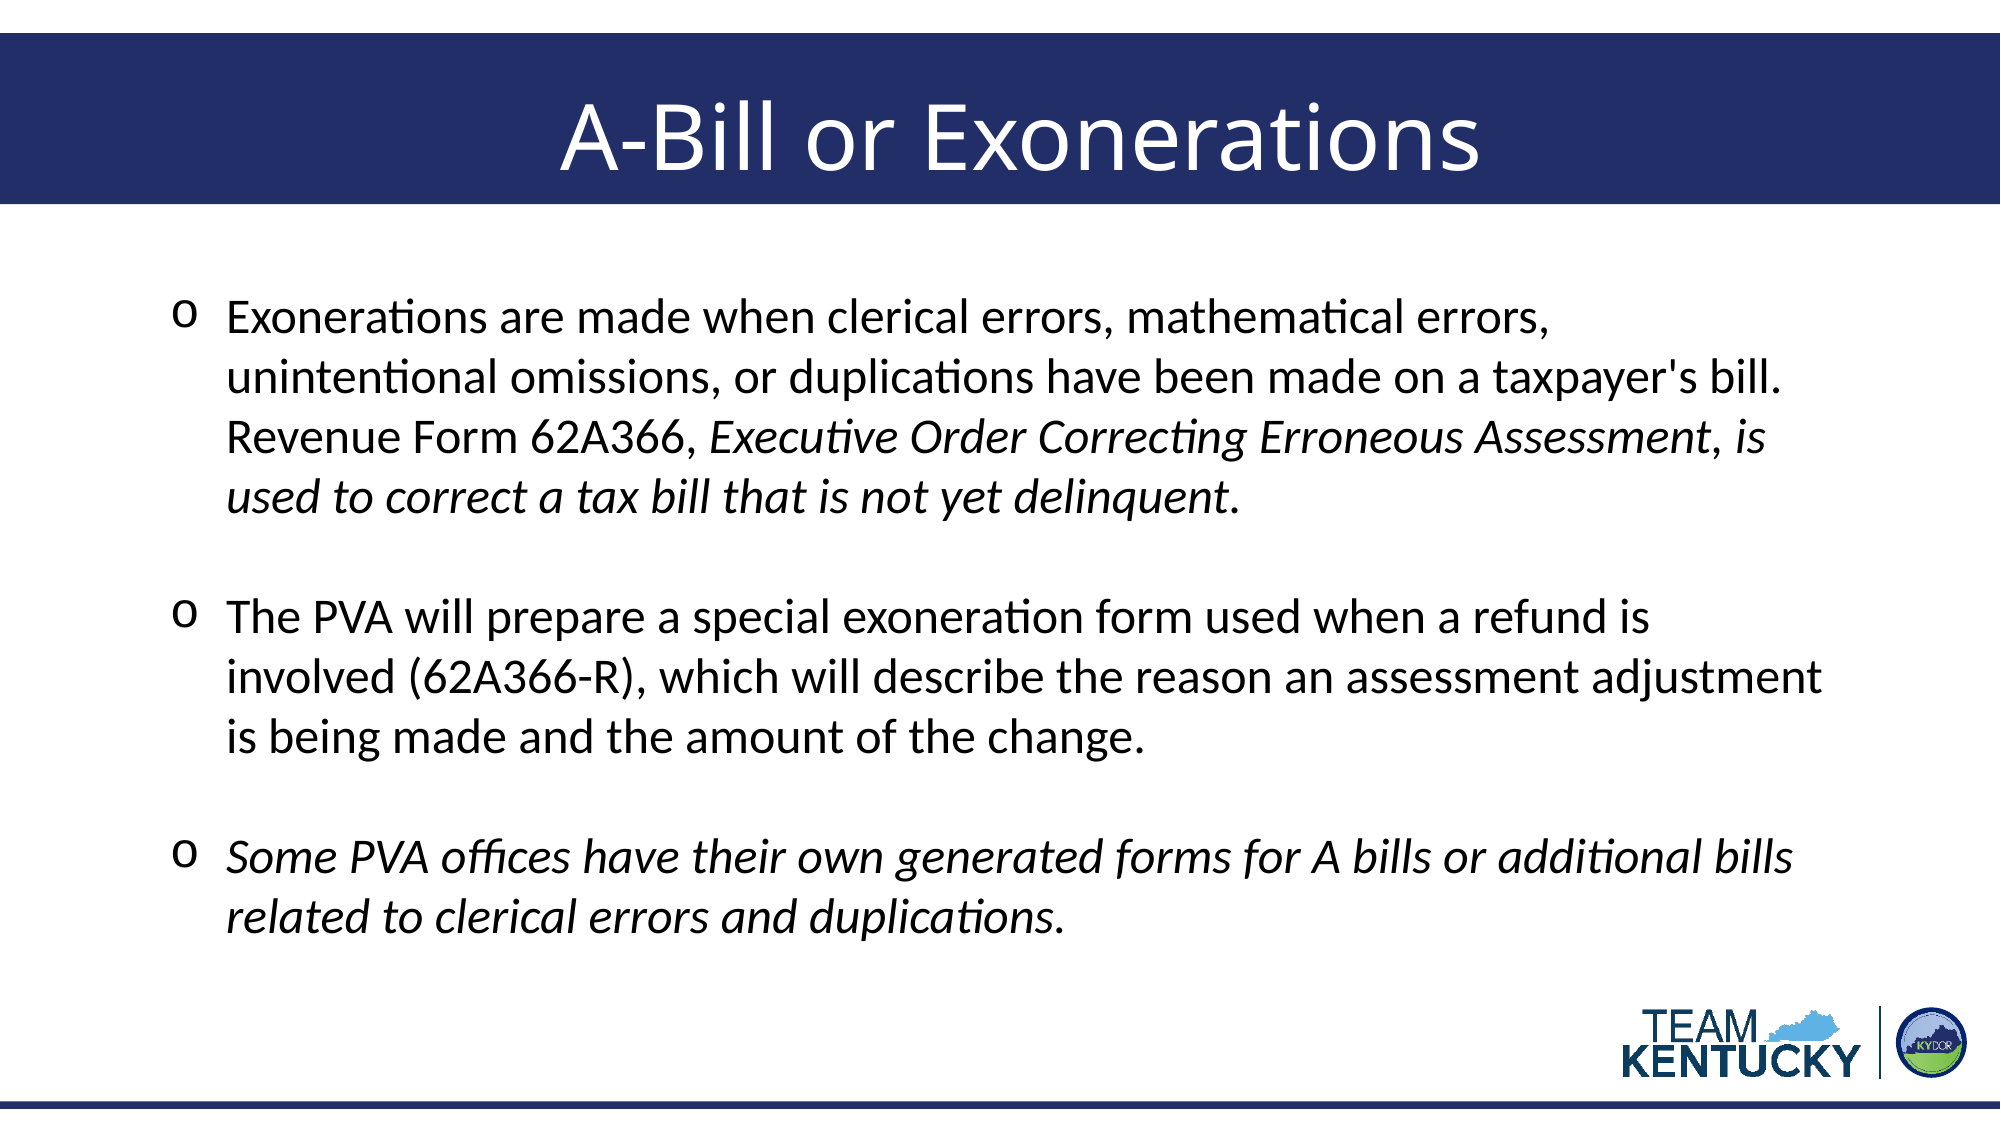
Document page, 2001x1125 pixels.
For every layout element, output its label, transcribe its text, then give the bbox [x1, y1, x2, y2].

text_box [0, 1100, 2000, 1110]
text_box [0, 32, 2000, 205]
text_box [1623, 1003, 1966, 1079]
text_box Exonerations are made when clerical errors, mathematical errors, unintentional omissions, or duplications have been made on a taxpayer's bill. Revenue Form 62A366, Executive Order Correcting Erroneous Assessment, is used to correct a tax bill that is not yet delinquent. The PVA will prepare a special exoneration form used when a refund is involved (62A366-R), which will describe the reason an assessment adjustment is being made and the amount of the change. Some PVA offices have their own generated forms for A bills or additional bills related to clerical errors and duplications. [154, 276, 1846, 1022]
title A-Bill or Exonerations [128, 45, 1916, 198]
